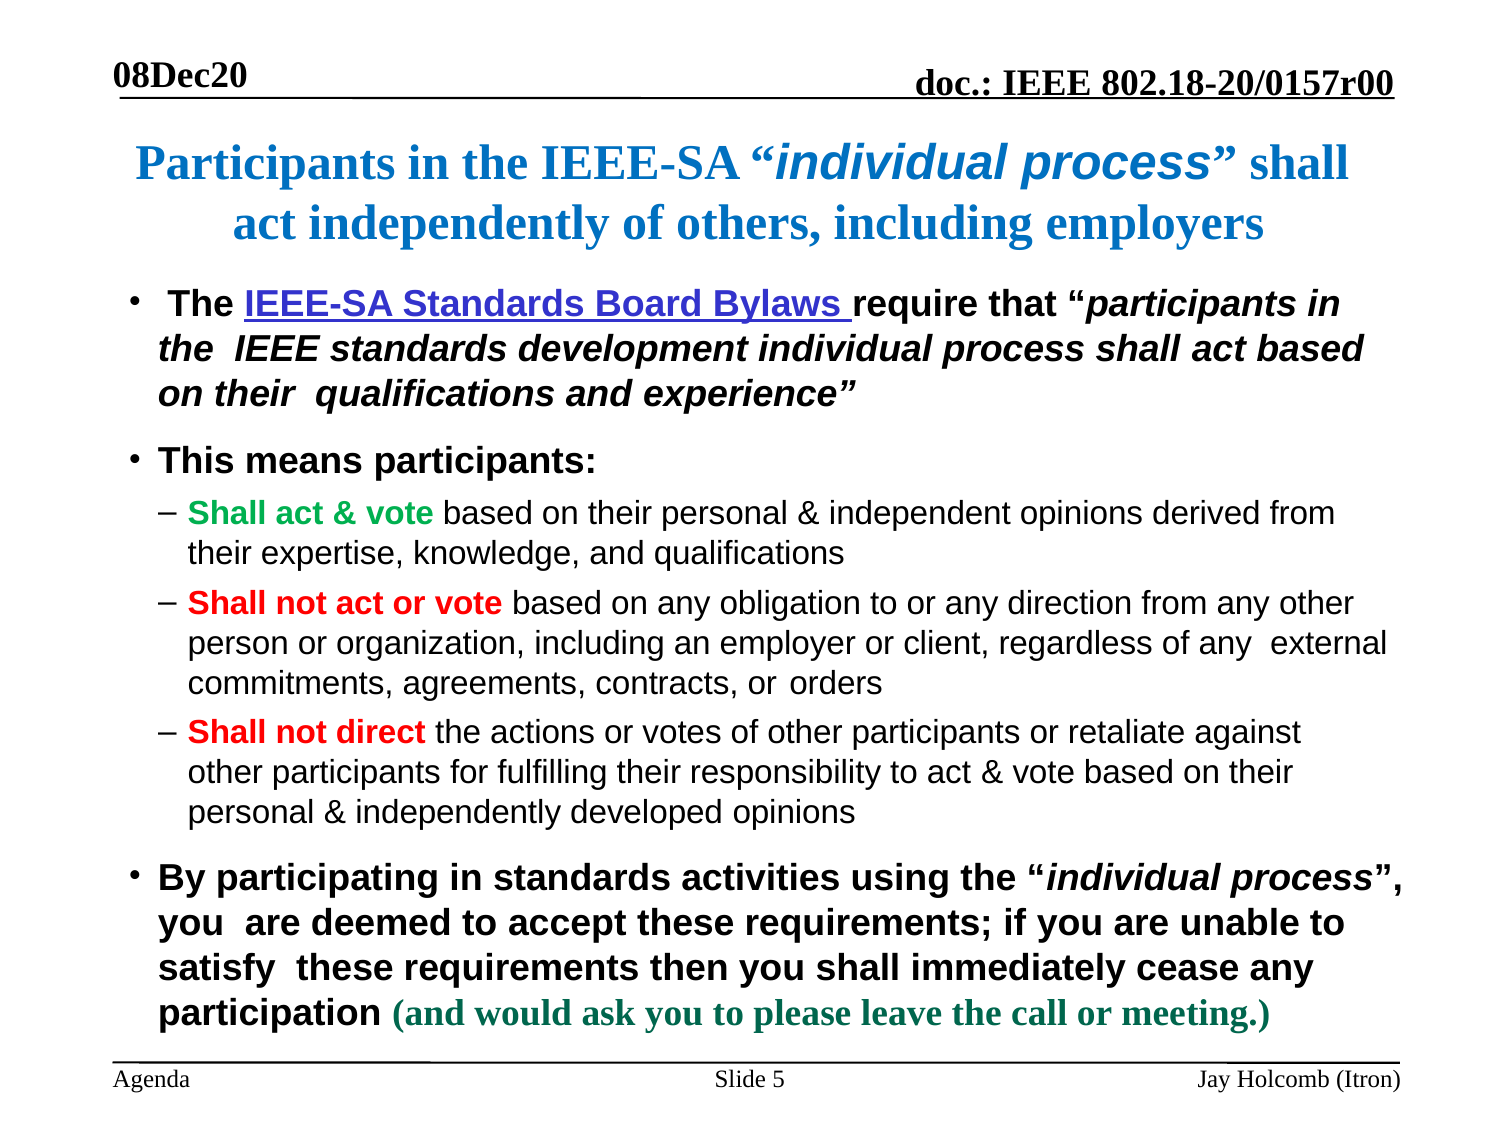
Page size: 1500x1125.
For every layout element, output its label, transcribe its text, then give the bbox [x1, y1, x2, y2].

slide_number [112, 49, 488, 95]
slide_number Slide 5 [699, 1061, 800, 1123]
footer Jay Holcomb (Itron) [878, 1061, 1402, 1093]
list The IEEE-SA Standards Board Bylaws require that “participants in the IEEE standards development individual process shall act based on their qualifications and experience” This means participants: Shall act & vote based on their personal & independent opinions derived from their expertise, knowledge, and qualifications Shall not act or vote based on any obligation to or any direction from any other person or organization, including an employer or client, regardless of any external commitments, agreements, contracts, or orders Shall not direct the actions or votes of other participants or retaliate against other participants for fulfilling their responsibility to act & vote based on their personal & independently developed opinions By participating in standards activities using the “individual process”, you are deemed to accept these requirements; if you are unable to satisfy these requirements then you shall immediately cease any participation (and would ask you to please leave the call or meeting.) [110, 270, 1438, 947]
title Participants in the IEEE-SA “individual process” shall act independently of others, including employers [110, 104, 1387, 270]
